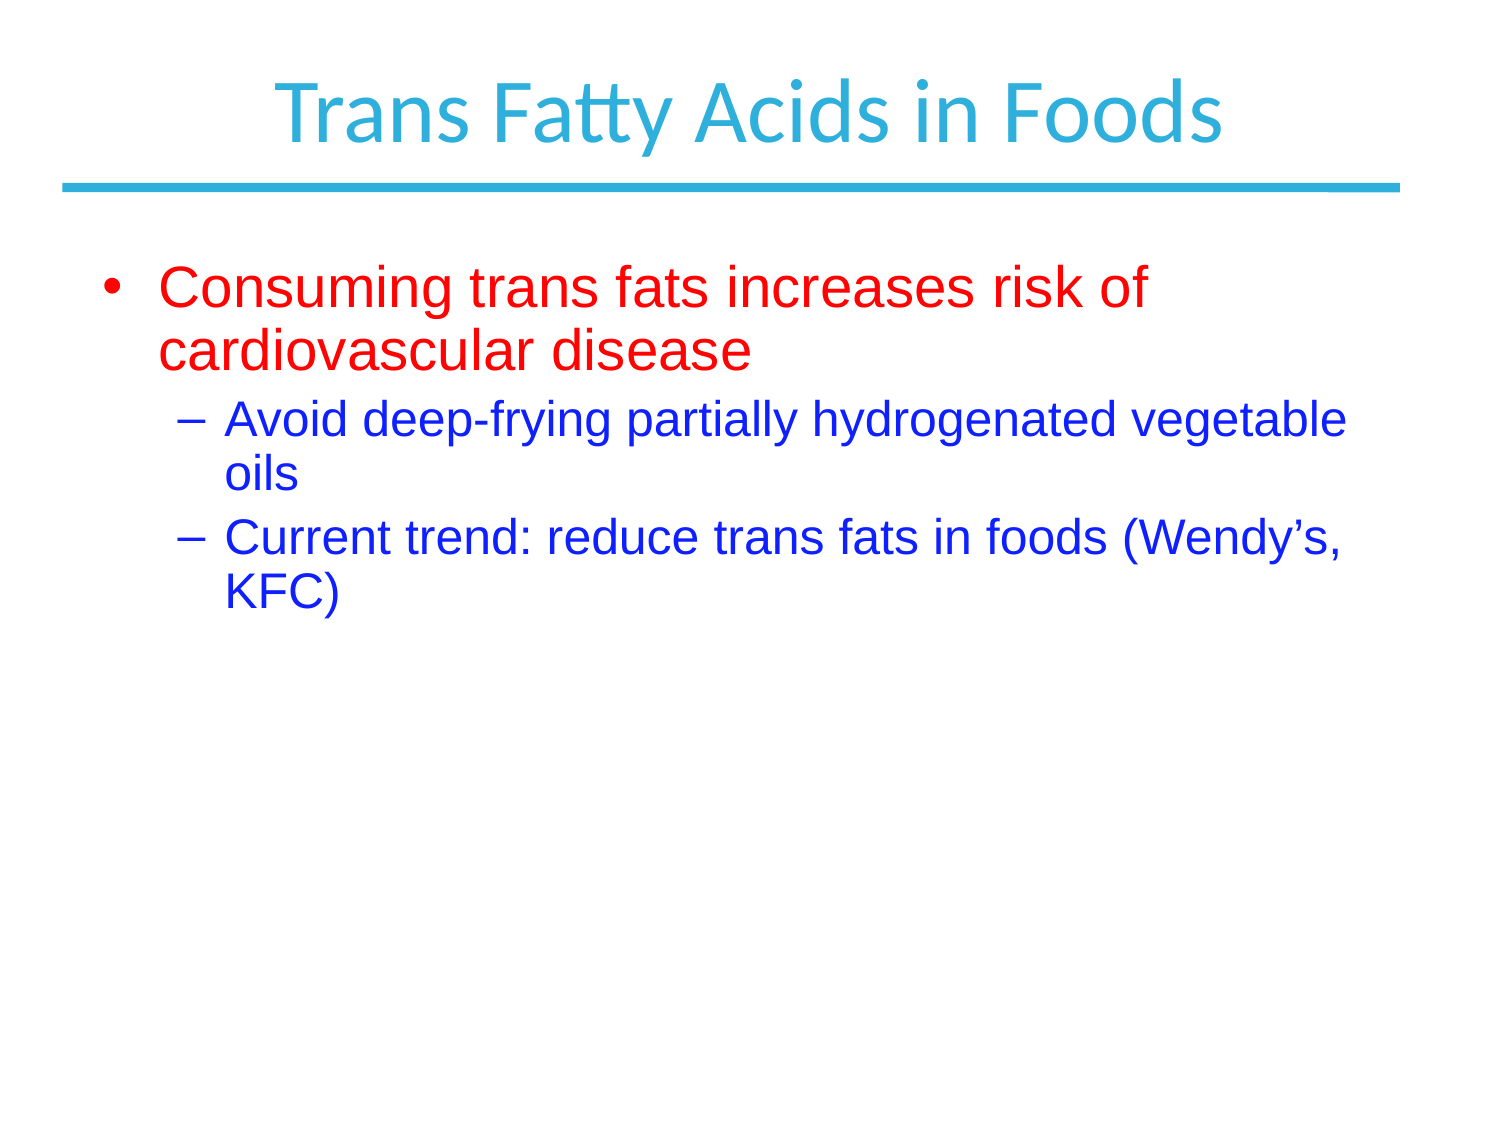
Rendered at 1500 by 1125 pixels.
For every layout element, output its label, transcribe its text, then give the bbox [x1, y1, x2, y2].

title Trans Fatty Acids in Foods [112, 24, 1388, 187]
list Consuming trans fats increases risk of cardiovascular disease Avoid deep-frying partially hydrogenated vegetable oils Current trend: reduce trans fats in foods (Wendy’s, KFC) [87, 249, 1400, 638]
